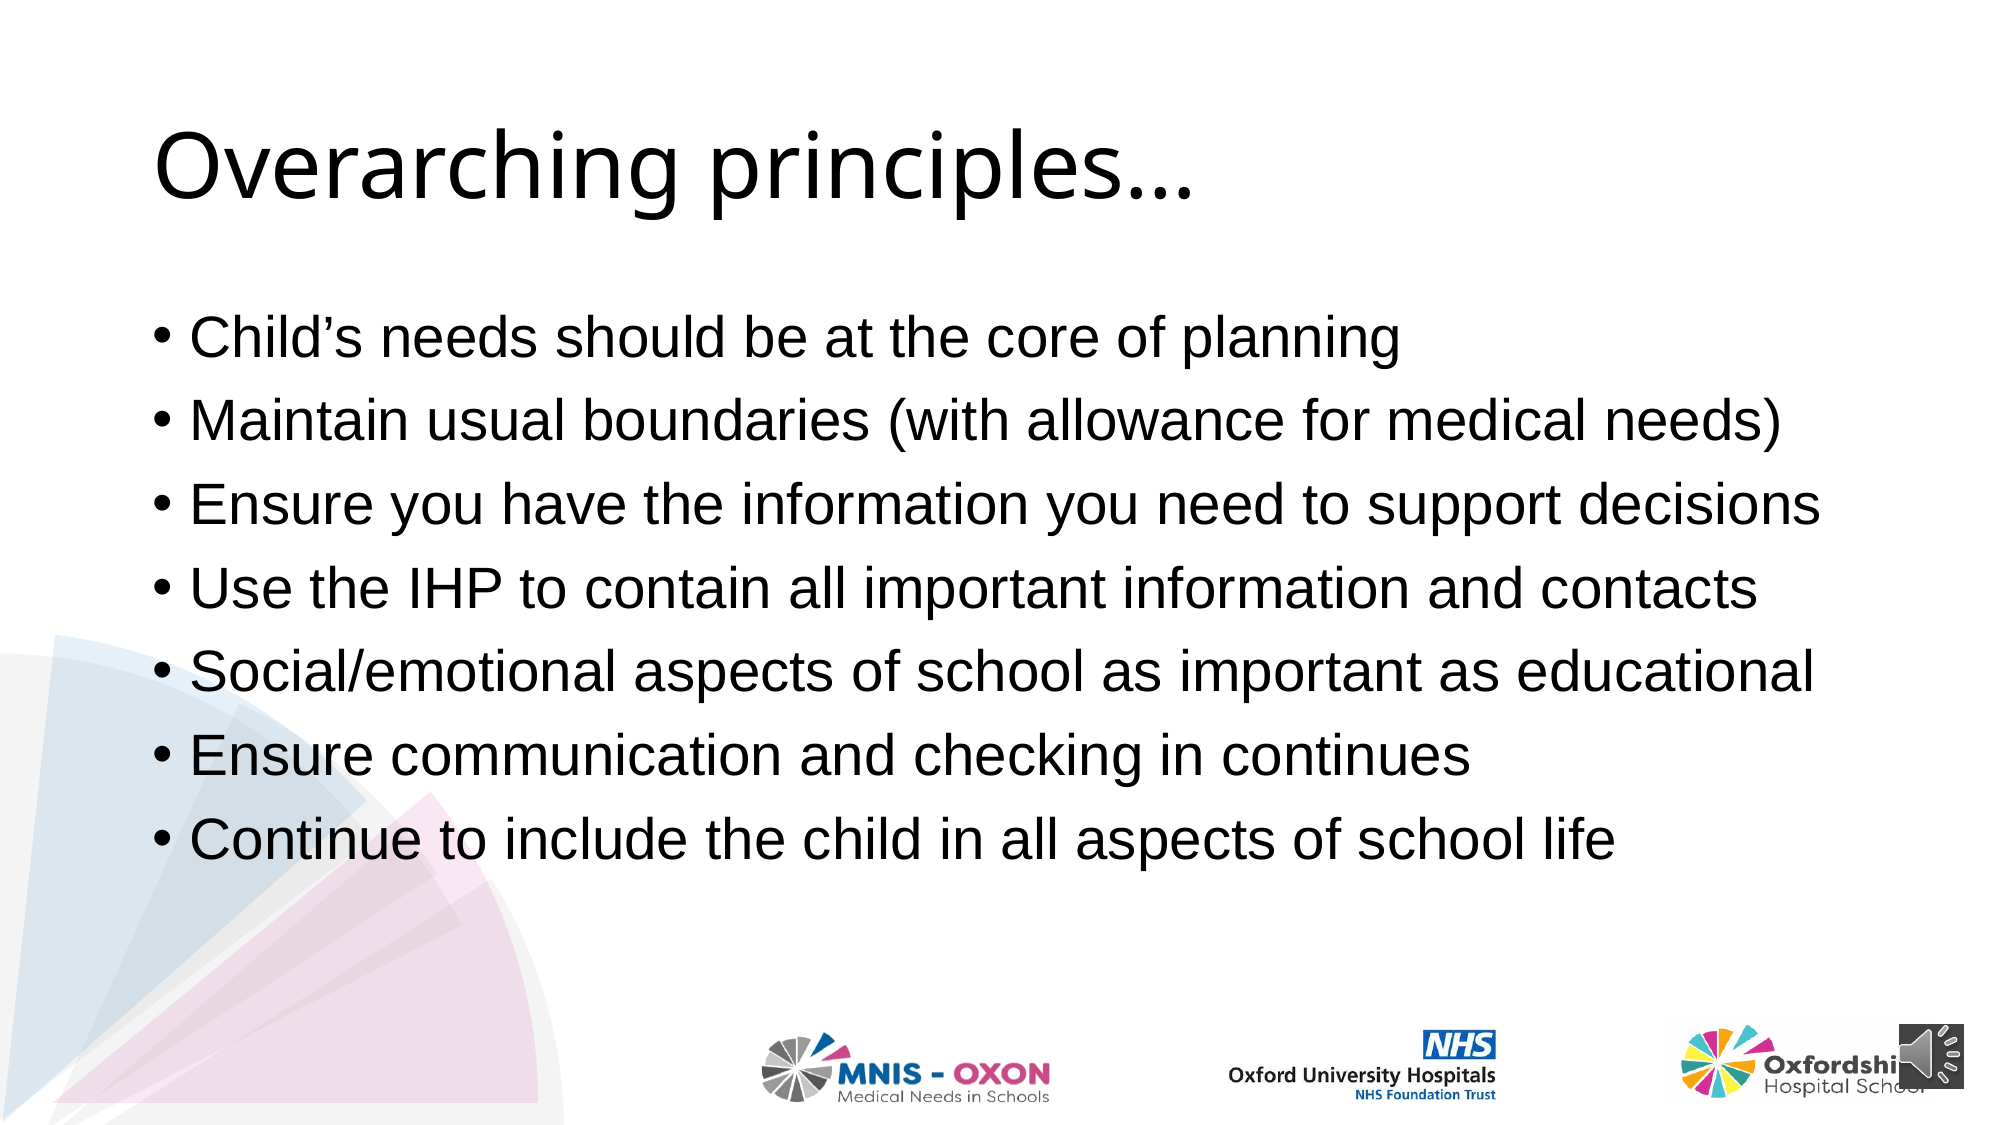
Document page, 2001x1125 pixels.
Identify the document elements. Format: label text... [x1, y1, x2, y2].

picture [1228, 1029, 1496, 1100]
list Child’s needs should be at the core of planning Maintain usual boundaries (with allowance for medical needs) Ensure you have the information you need to support decisions Use the IHP to contain all important information and contacts Social/emotional aspects of school as important as educational Ensure communication and checking in continues Continue to include the child in all aspects of school life [137, 299, 1863, 1014]
picture [1666, 1020, 1965, 1103]
title Overarching principles… [137, 59, 1863, 278]
picture [742, 1014, 1075, 1125]
